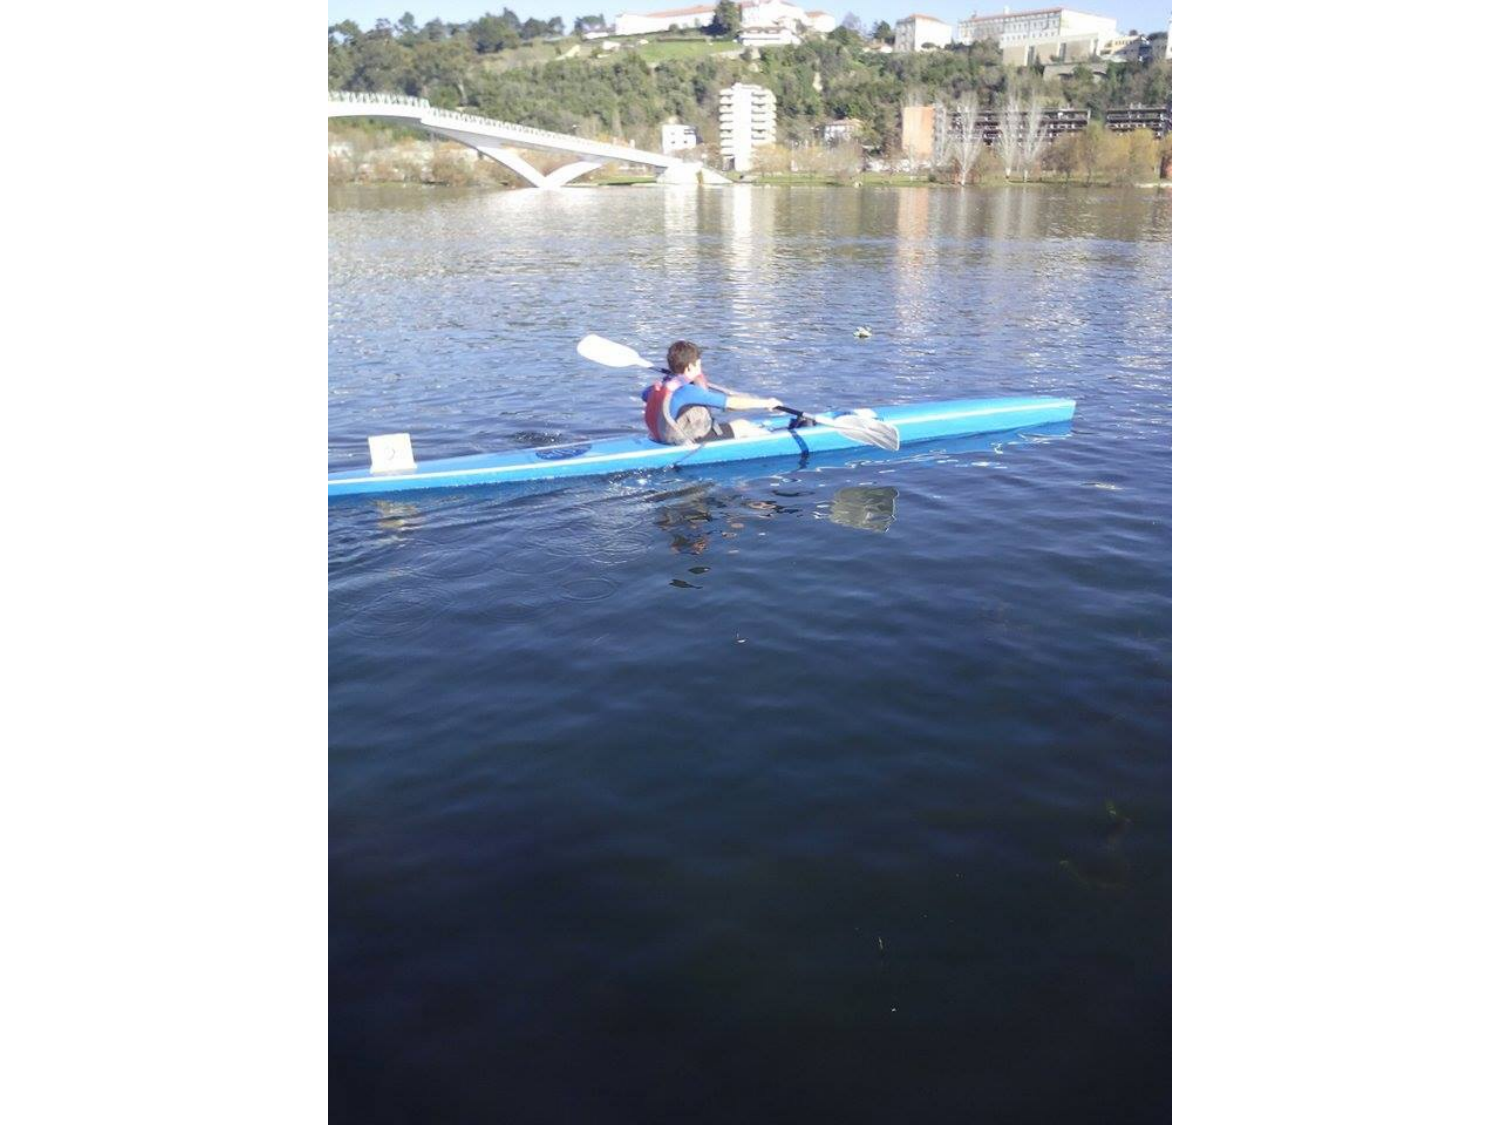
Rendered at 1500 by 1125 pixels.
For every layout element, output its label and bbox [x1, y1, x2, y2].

picture [327, 0, 1173, 1125]
